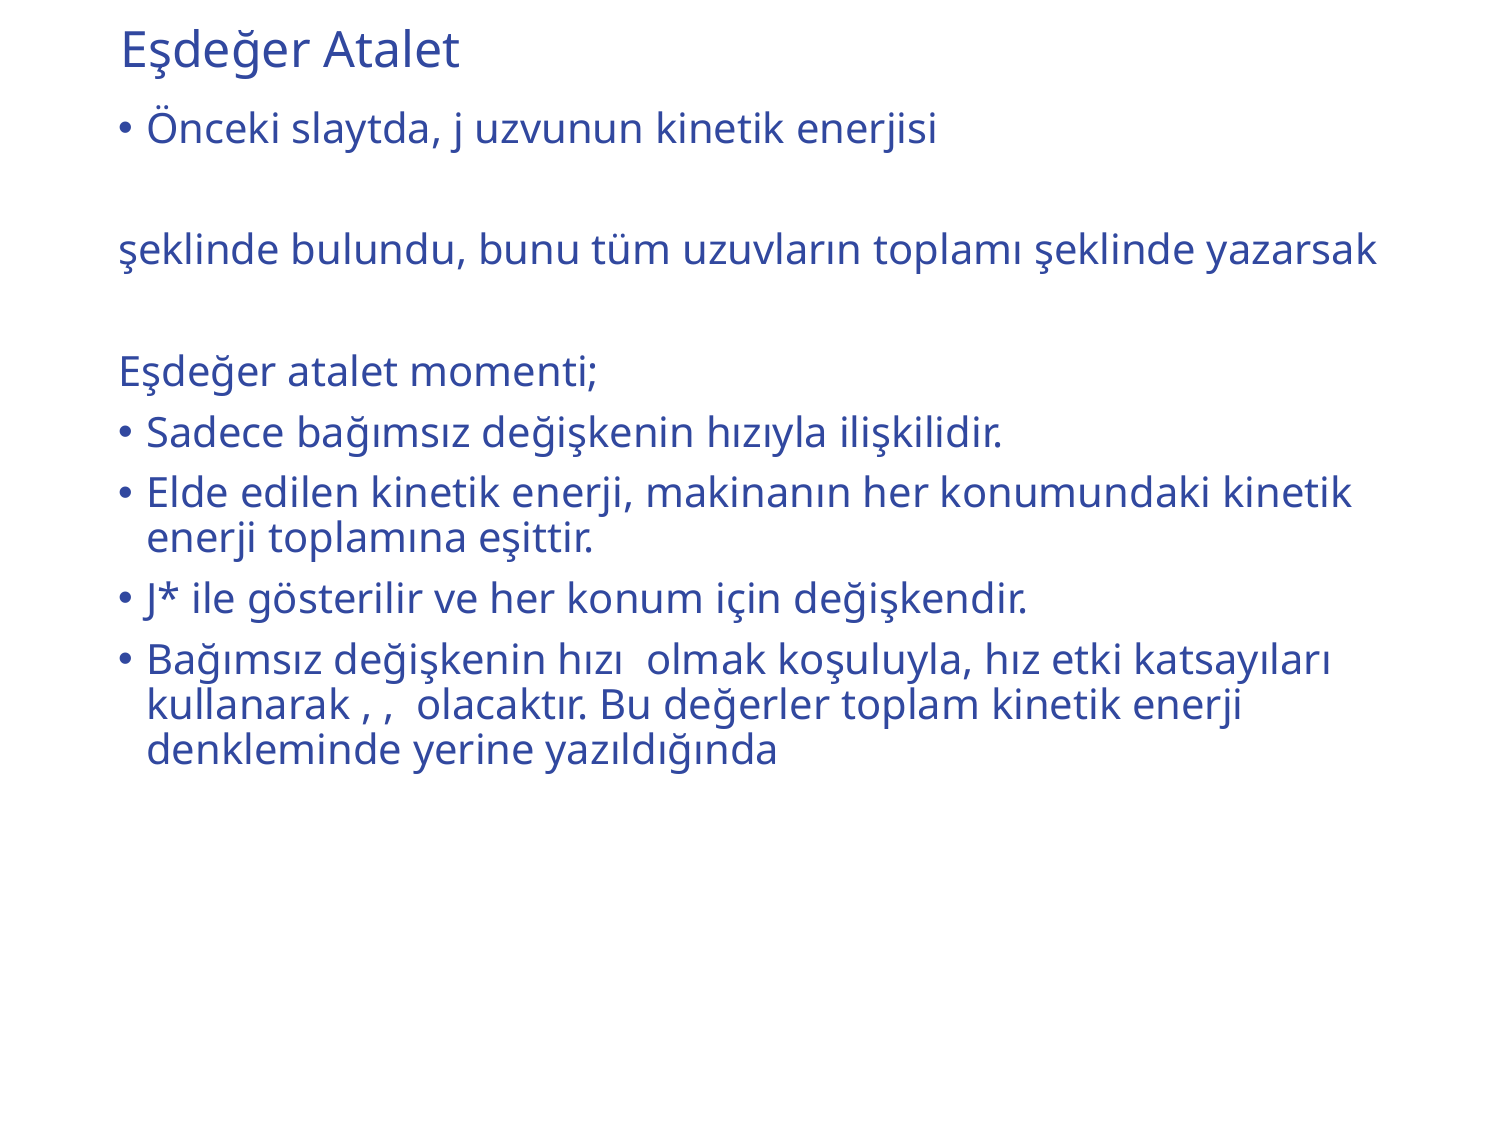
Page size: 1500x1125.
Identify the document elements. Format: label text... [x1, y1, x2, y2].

title Eşdeğer Atalet [105, 12, 1400, 91]
